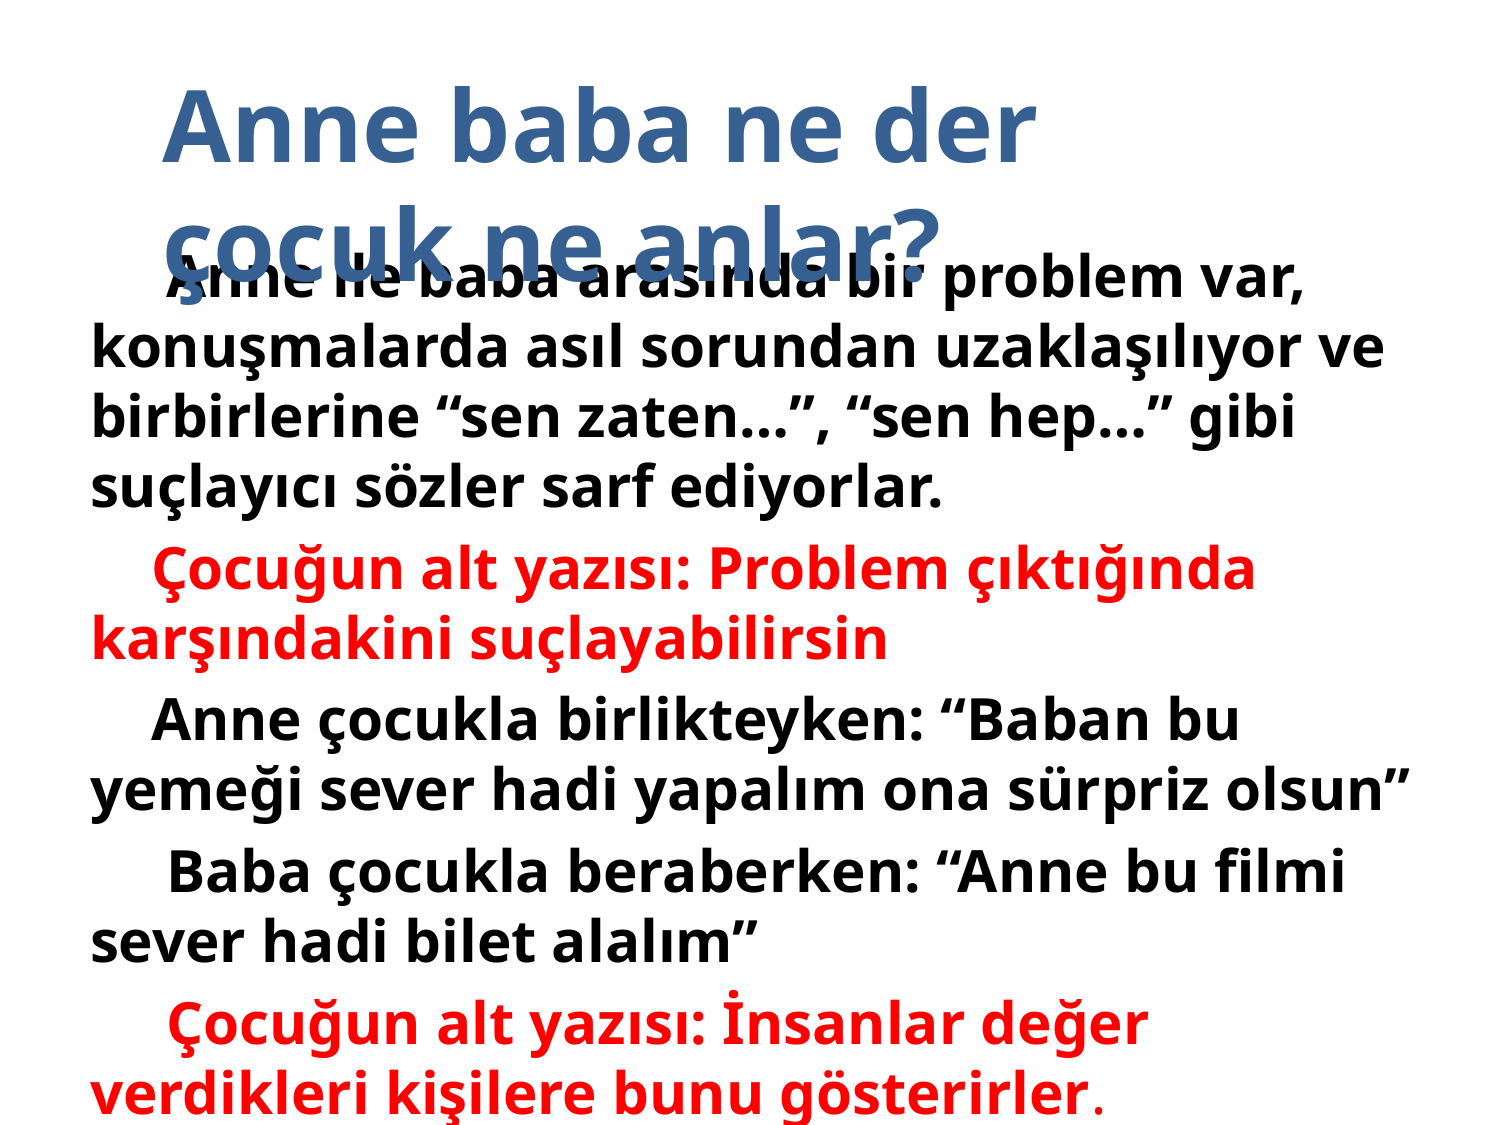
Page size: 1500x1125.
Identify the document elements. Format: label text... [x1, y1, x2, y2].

text_box Anne baba ne der çocuk ne anlar? [147, 54, 1329, 310]
list Anne ile baba arasında bir problem var, konuşmalarda asıl sorundan uzaklaşılıyor ve birbirlerine “sen zaten…”, “sen hep…” gibi suçlayıcı sözler sarf ediyorlar. Çocuğun alt yazısı: Problem çıktığında karşındakini suçlayabilirsin Anne çocukla birlikteyken: “Baban bu yemeği sever hadi yapalım ona sürpriz olsun” Baba çocukla beraberken: “Anne bu filmi sever hadi bilet alalım” Çocuğun alt yazısı: İnsanlar değer verdikleri kişilere bunu gösterirler. [75, 231, 1459, 1000]
